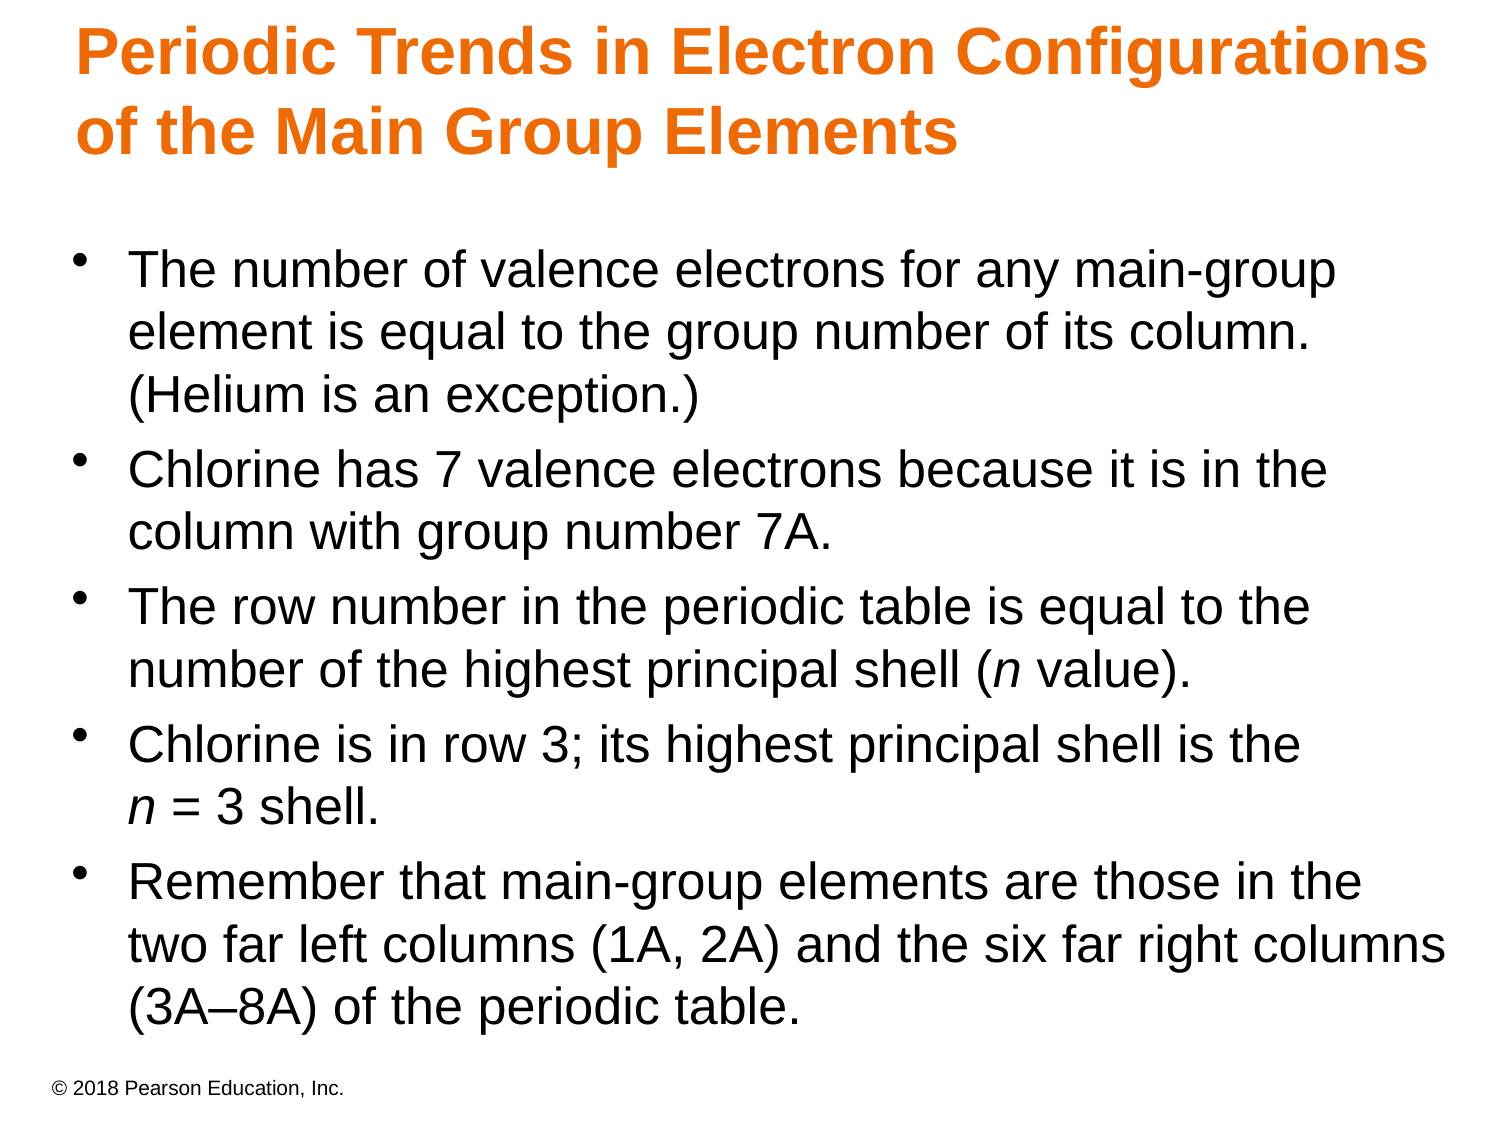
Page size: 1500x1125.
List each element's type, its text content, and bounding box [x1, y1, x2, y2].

list The number of valence electrons for any main-group element is equal to the group number of its column. (Helium is an exception.) Chlorine has 7 valence electrons because it is in the column with group number 7A. The row number in the periodic table is equal to the number of the highest principal shell (n value). Chlorine is in row 3; its highest principal shell is the n = 3 shell. Remember that main-group elements are those in the two far left columns (1A, 2A) and the six far right columns (3A–8A) of the periodic table. [56, 227, 1467, 1081]
title Periodic Trends in Electron Configurations of the Main Group Elements [0, 0, 1500, 203]
